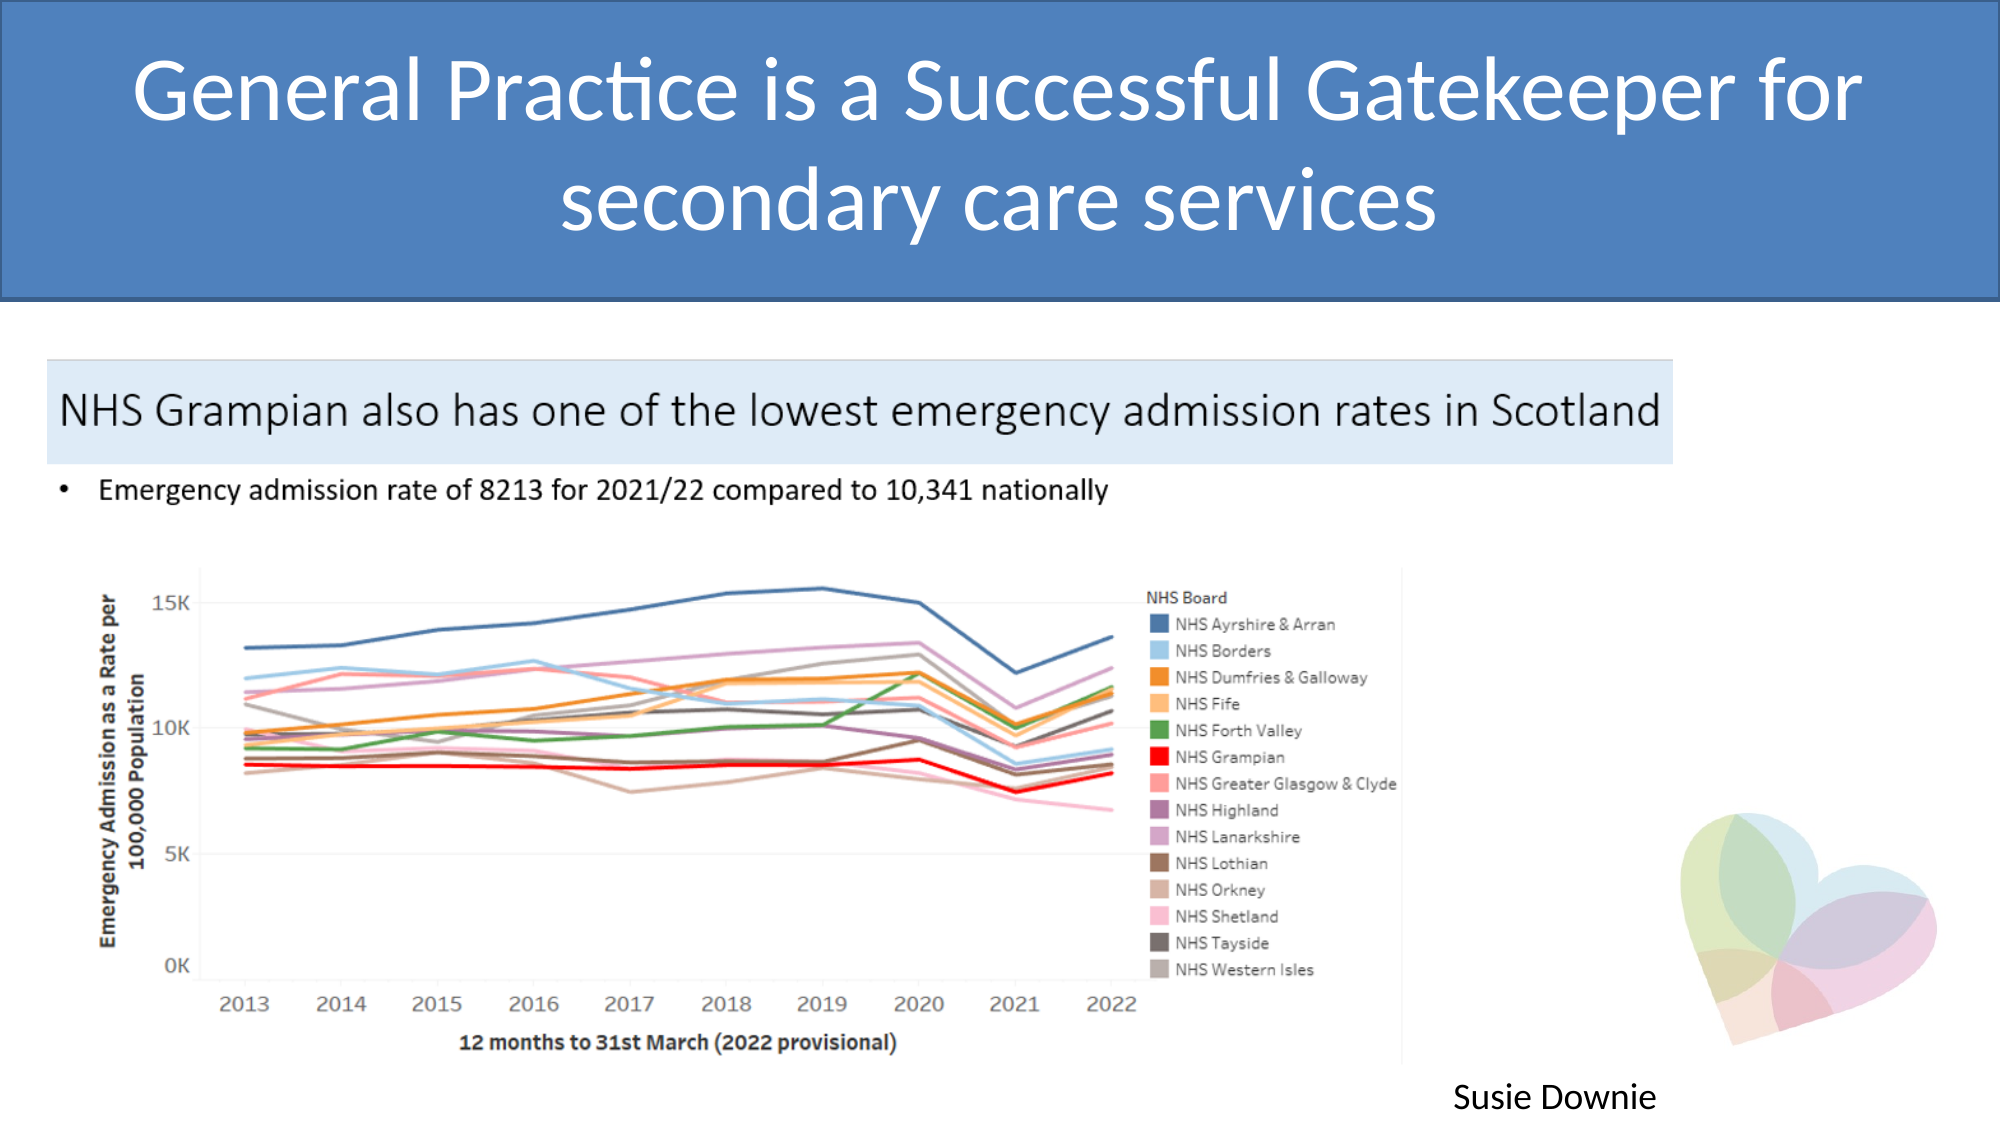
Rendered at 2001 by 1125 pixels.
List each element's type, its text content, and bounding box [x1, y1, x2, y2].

title General Practice is a Successful Gatekeeper for secondary care services [99, 44, 1901, 233]
text_box Susie Downie [1438, 1064, 2000, 1125]
text_box [0, 0, 2000, 302]
picture [47, 357, 1956, 1076]
